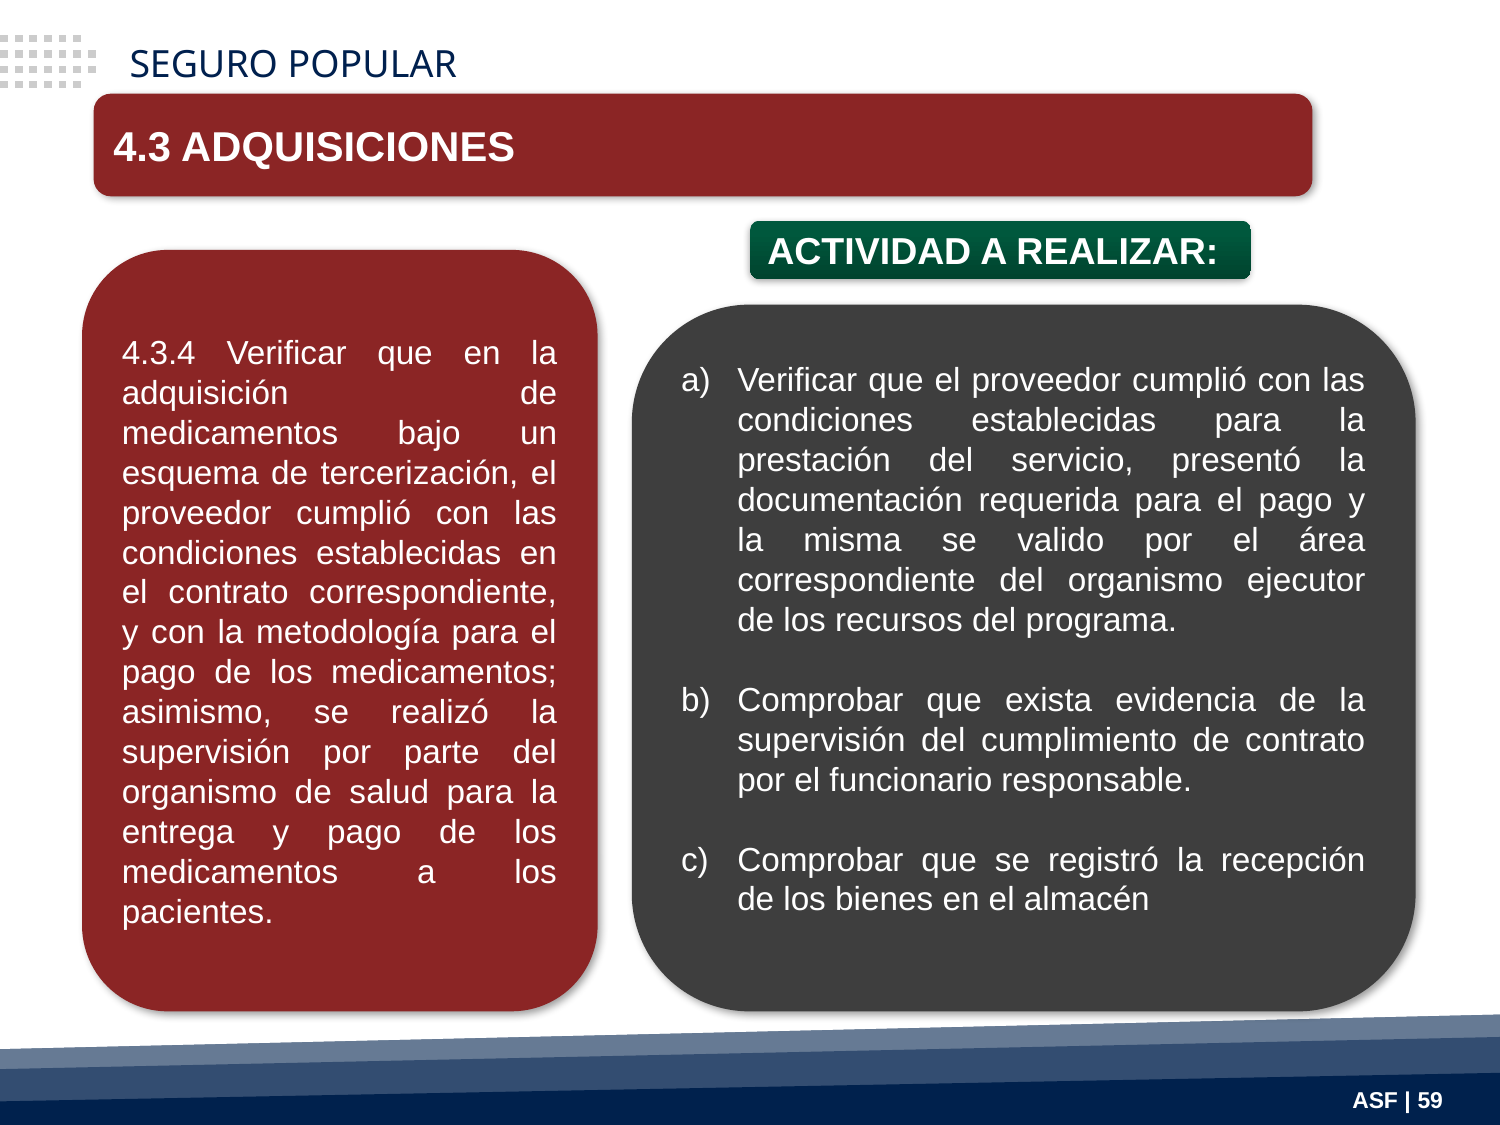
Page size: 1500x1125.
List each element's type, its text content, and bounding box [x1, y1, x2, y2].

text_box 4.3 ADQUISICIONES [91, 91, 1315, 199]
text_box 4.3.4 Verificar que en la adquisición de medicamentos bajo un esquema de tercerización, el proveedor cumplió con las condiciones establecidas en el contrato correspondiente, y con la metodología para el pago de los medicamentos; asimismo, se realizó la supervisión por parte del organismo de salud para la entrega y pago de los medicamentos a los pacientes. [79, 247, 600, 1014]
text_box SEGURO POPULAR [114, 33, 473, 93]
slide_number ASF | 59 [1337, 1078, 1489, 1125]
text_box ACTIVIDAD A REALIZAR: [750, 220, 1252, 280]
text_box Verificar que el proveedor cumplió con las condiciones establecidas para la prestación del servicio, presentó la documentación requerida para el pago y la misma se valido por el área correspondiente del organismo ejecutor de los recursos del programa. Comprobar que exista evidencia de la supervisión del cumplimiento de contrato por el funcionario responsable. Comprobar que se registró la recepción de los bienes en el almacén [629, 302, 1418, 1014]
